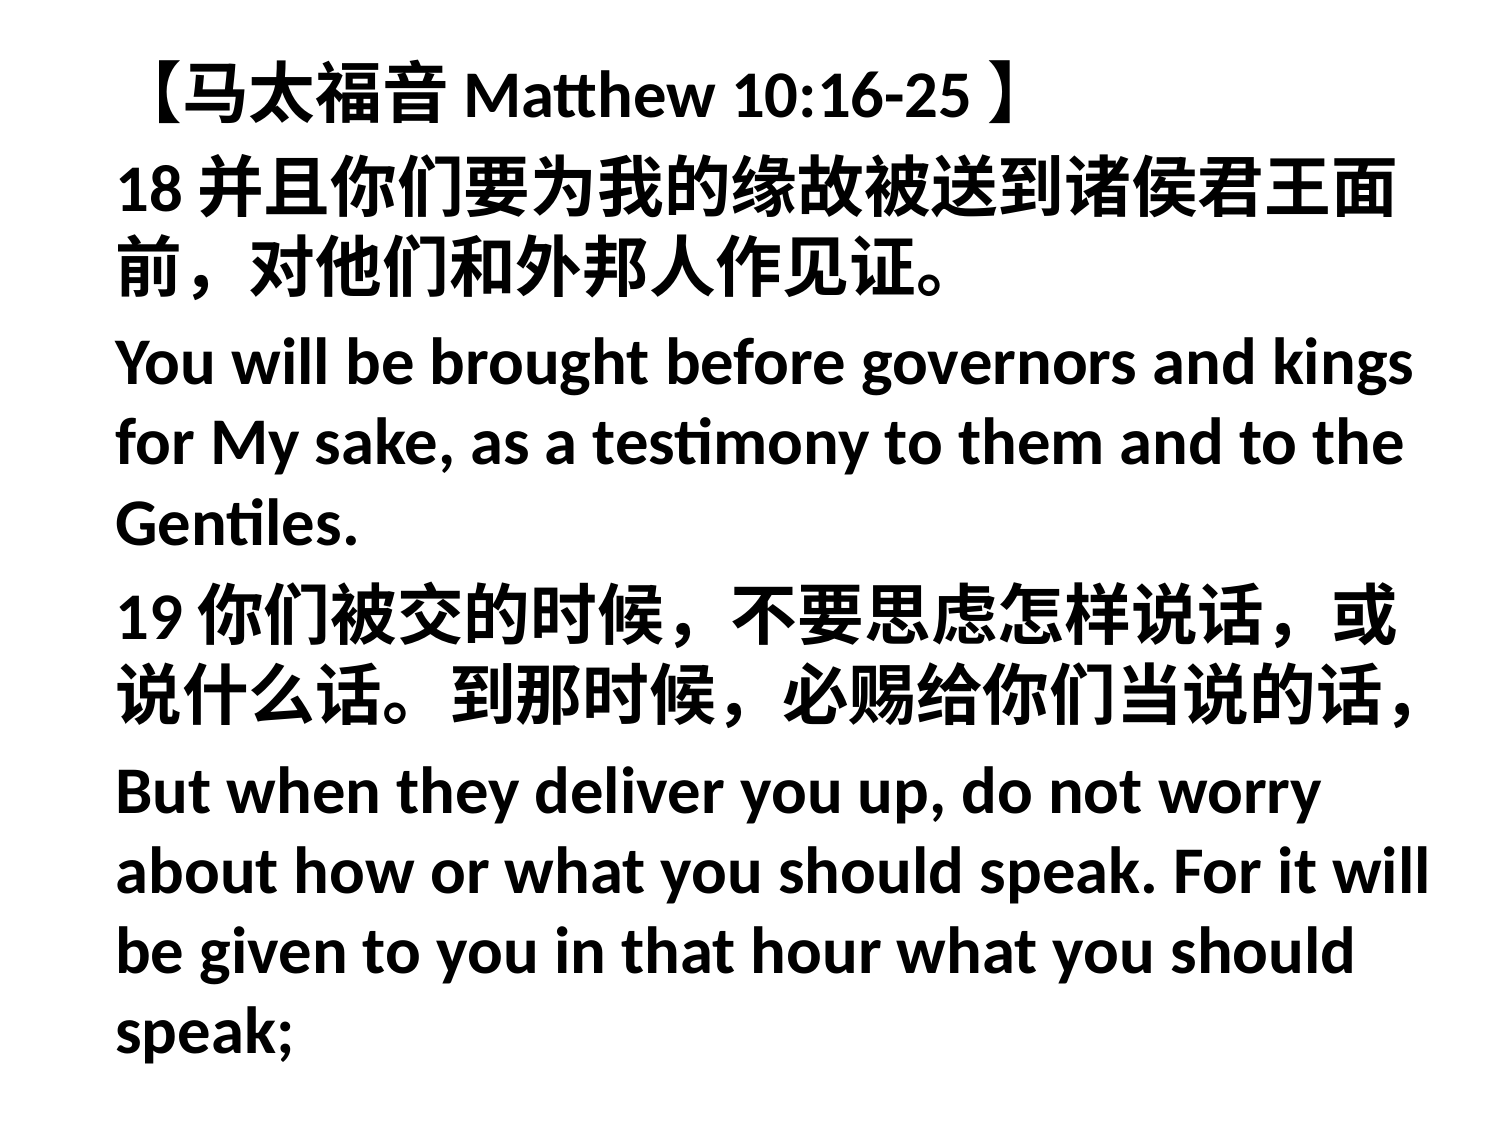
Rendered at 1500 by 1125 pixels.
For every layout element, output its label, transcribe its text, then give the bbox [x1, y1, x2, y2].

subtitle 【马太福音Matthew 10:16-25】 18并且你们要为我的缘故被送到诸侯君王面前，对他们和外邦人作见证。 You will be brought before governors and kings for My sake, as a testimony to them and to the Gentiles. 19你们被交的时候，不要思虑怎样说话，或说什么话。到那时候，必赐给你们当说的话， But when they deliver you up, do not worry about how or what you should speak. For it will be given to you in that hour what you should speak; [100, 42, 1459, 1083]
